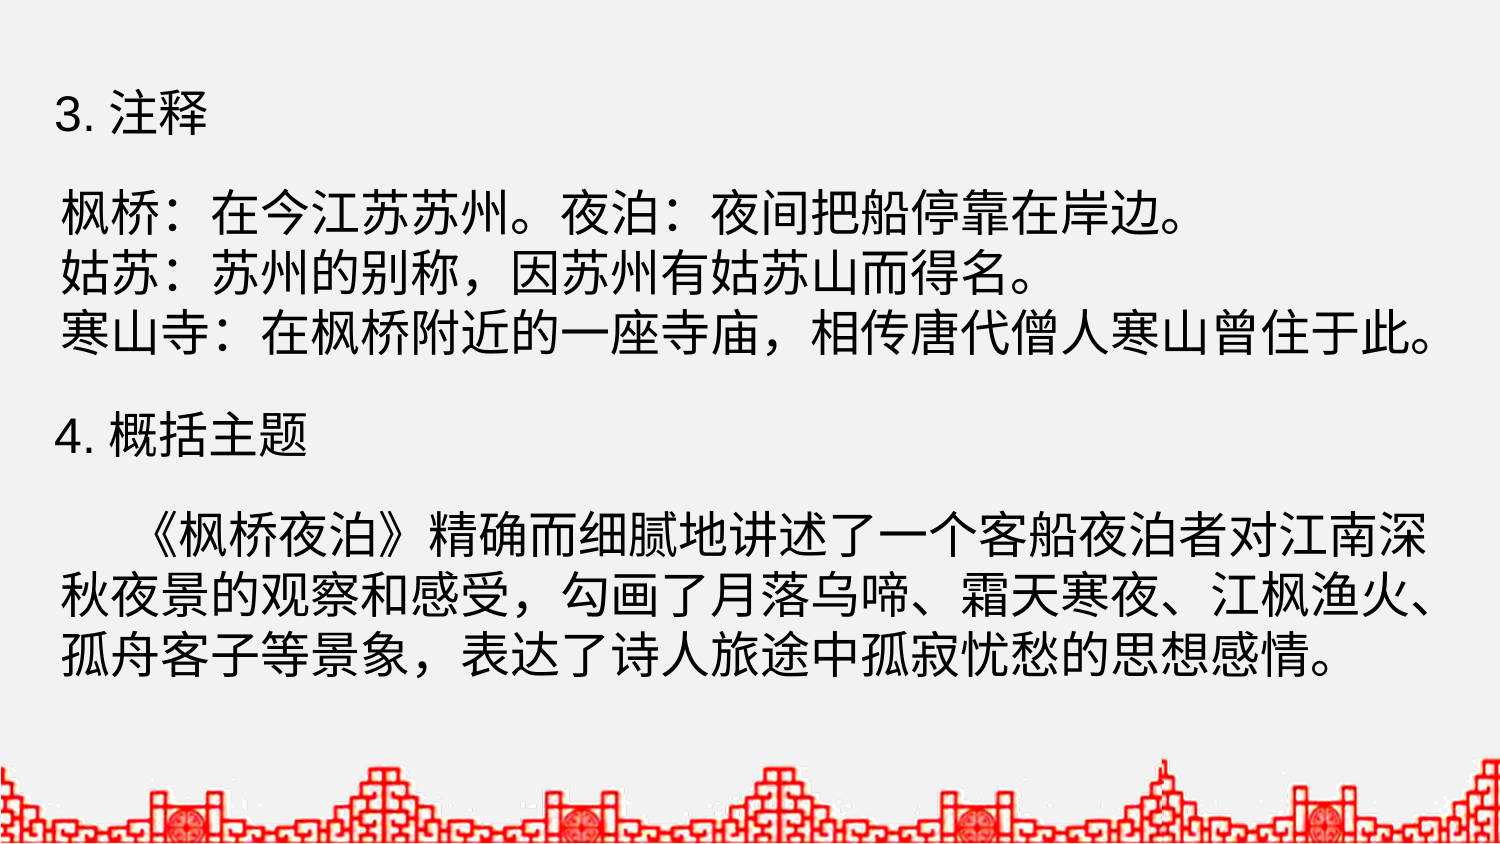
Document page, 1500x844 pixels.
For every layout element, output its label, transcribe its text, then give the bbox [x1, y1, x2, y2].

text_box 3.注释 [39, 73, 224, 149]
text_box 《枫桥夜泊》精确而细腻地讲述了一个客船夜泊者对江南深秋夜景的观察和感受，勾画了月落乌啼、霜天寒夜、江枫渔火、孤舟客子等景象，表达了诗人旅途中孤寂忧愁的思想感情。 [45, 496, 1474, 692]
text_box 4.概括主题 [39, 395, 324, 471]
text_box 枫桥：在今江苏苏州。夜泊：夜间把船停靠在岸边。 姑苏：苏州的别称，因苏州有姑苏山而得名。 寒山寺：在枫桥附近的一座寺庙，相传唐代僧人寒山曾住于此。 [45, 174, 1460, 369]
